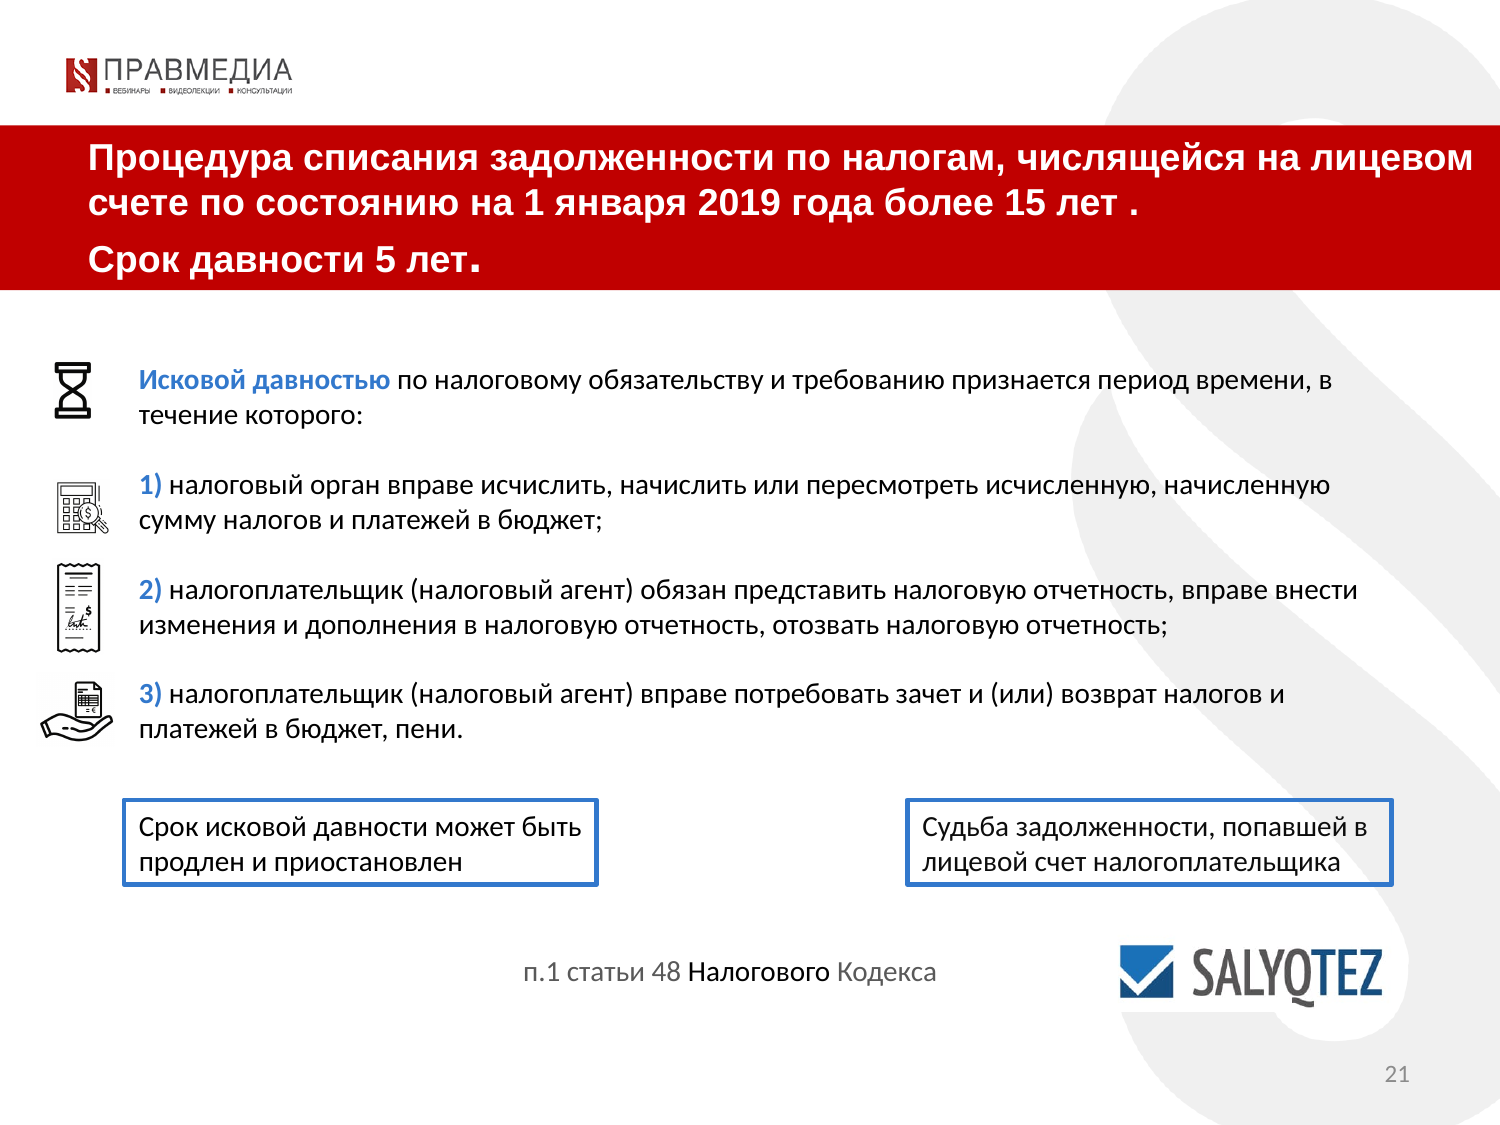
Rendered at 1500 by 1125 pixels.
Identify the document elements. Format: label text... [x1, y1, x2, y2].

text_box п.1 статьи 48 Налогового Кодекса [508, 944, 972, 995]
text_box Процедура списания задолженности по налогам, числящейся на лицевом счете по состоянию на 1 января 2019 года более 15 лет . Срок давности 5 лет. [0, 125, 1500, 291]
text_box Судьба задолженности, попавшей в лицевой счет налогоплательщика [907, 799, 1392, 885]
picture [0, 0, 1500, 125]
picture [0, 291, 1500, 1125]
text_box Исковой давностью по налоговому обязательству и требованию признается период времени, в течение которого: 1) налоговый орган вправе исчислить, начислить или пересмотреть исчисленную, начисленную сумму налогов и платежей в бюджет; 2) налогоплательщик (налоговый агент) обязан представить налоговую отчетность, вправе внести изменения и дополнения в налоговую отчетность, отозвать налоговую отчетность; 3) налогоплательщик (налоговый агент) вправе потребовать зачет и (или) возврат налогов и платежей в бюджет, пени. [123, 352, 1392, 753]
slide_number 21 [1074, 1042, 1425, 1103]
text_box Срок исковой давности может быть продлен и приостановлен [123, 799, 597, 885]
